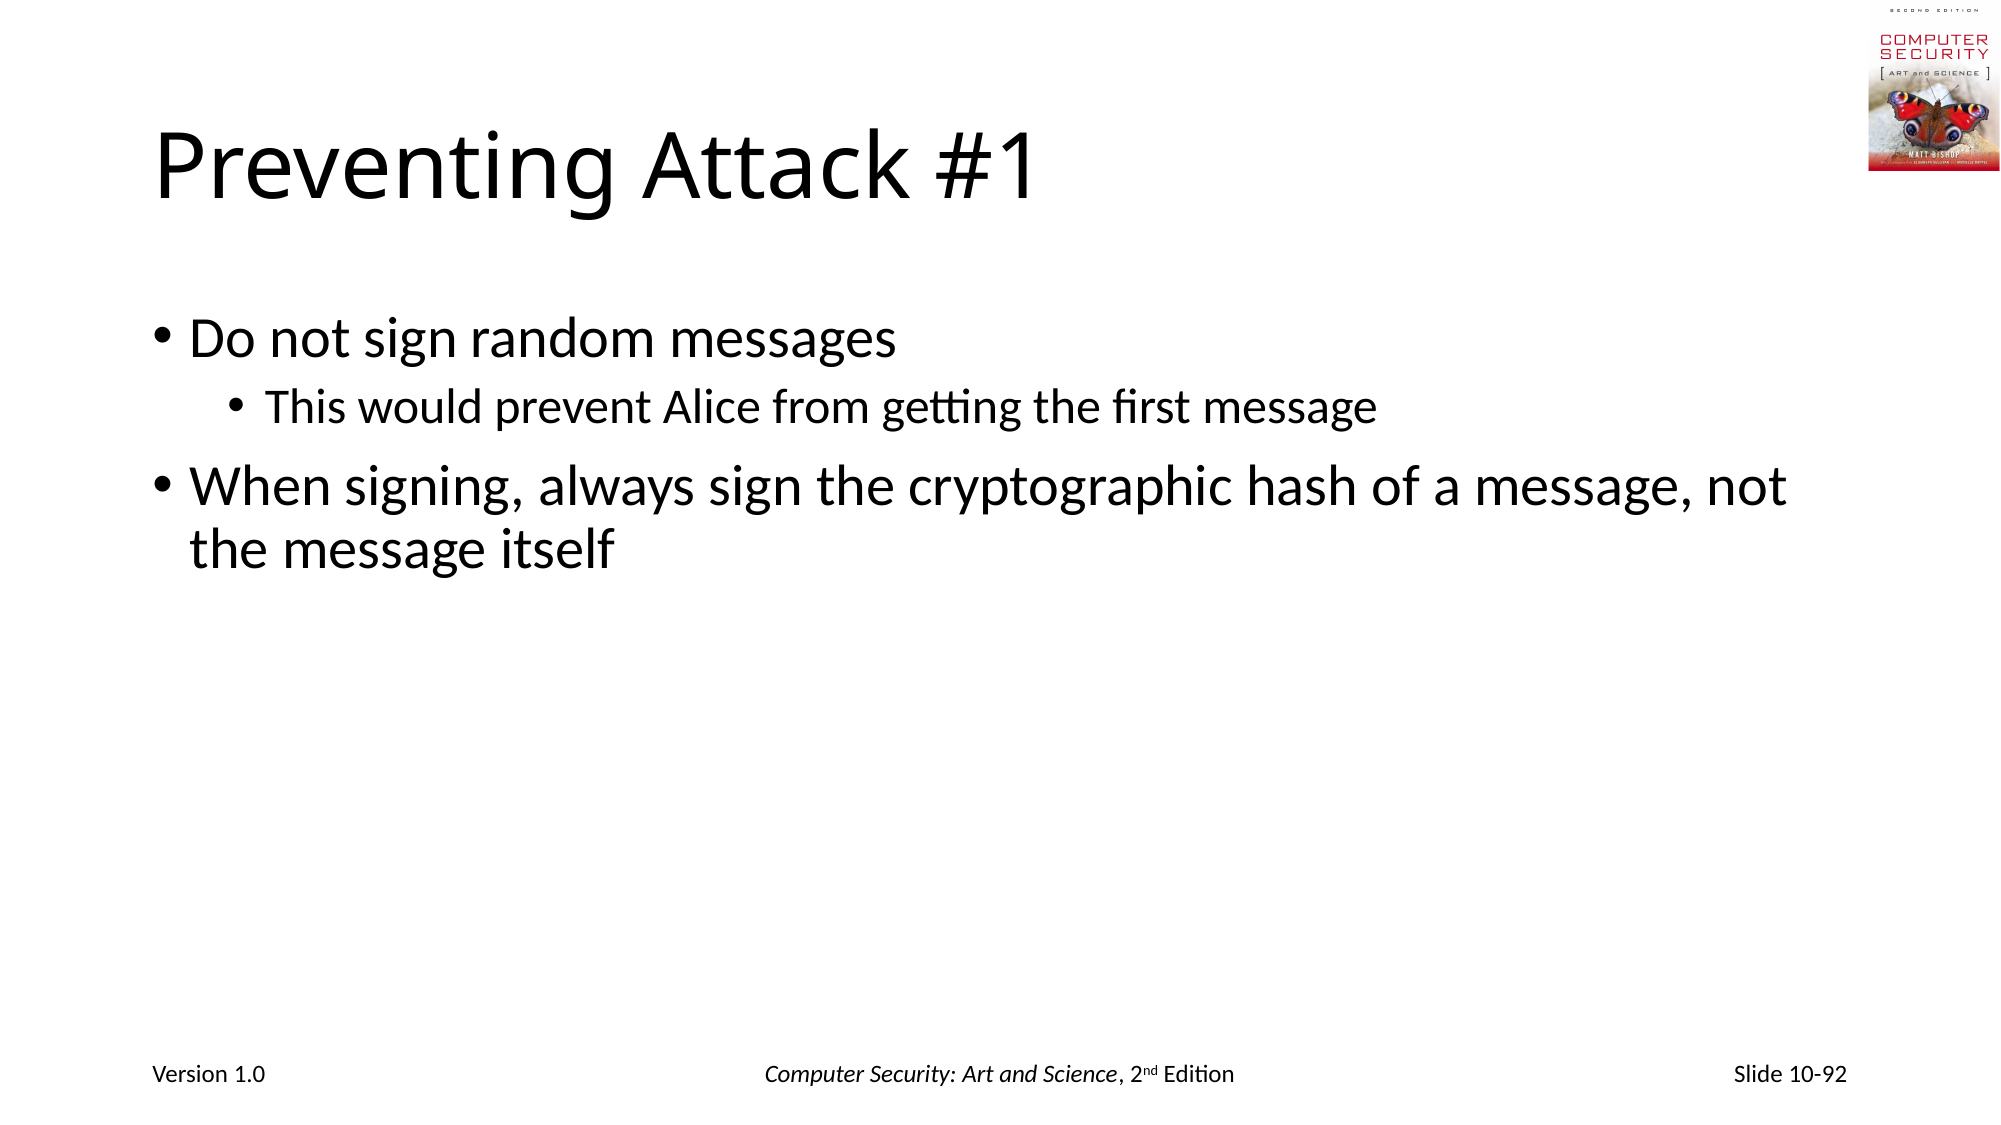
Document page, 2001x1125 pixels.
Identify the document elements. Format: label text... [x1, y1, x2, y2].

footer Computer Security: Art and Science, 2nd Edition [662, 1042, 1338, 1103]
slide_number Slide 10-92 [1412, 1042, 1863, 1103]
slide_number Version 1.0 [137, 1042, 588, 1103]
title Preventing Attack #1 [137, 59, 1863, 278]
picture [1868, 0, 2000, 171]
list Do not sign random messages This would prevent Alice from getting the first message When signing, always sign the cryptographic hash of a message, not the message itself [137, 299, 1863, 1014]
